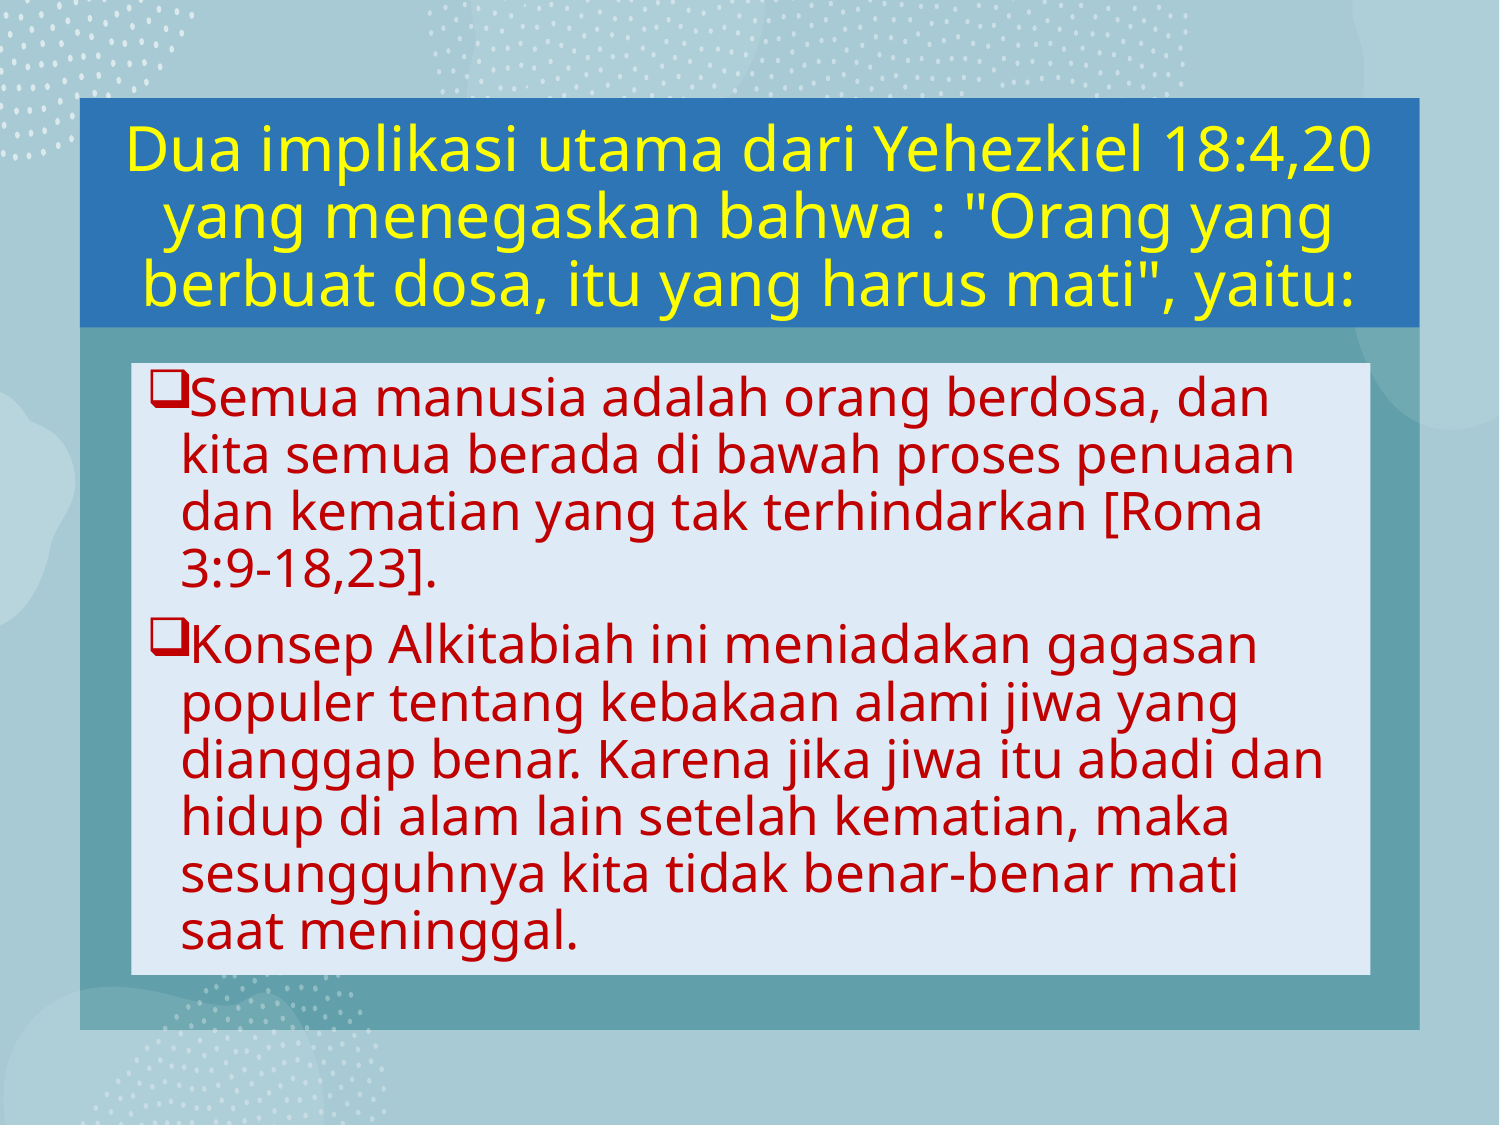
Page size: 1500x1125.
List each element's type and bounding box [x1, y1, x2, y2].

text_box [0, 0, 1500, 1125]
